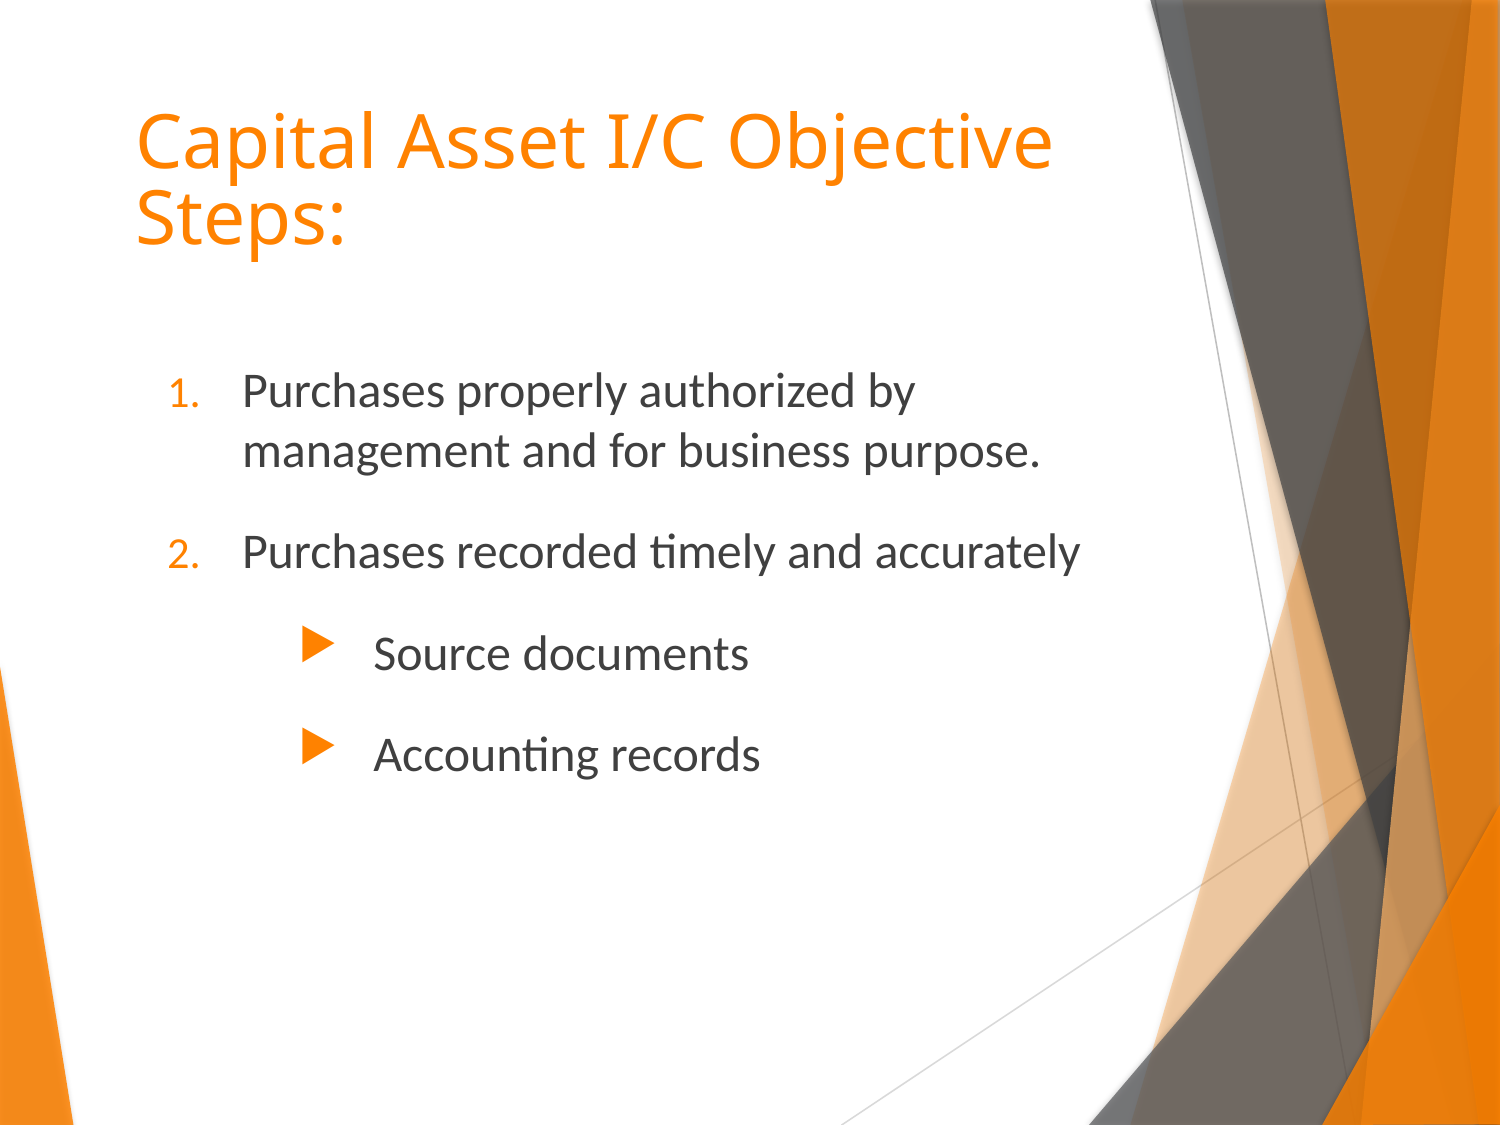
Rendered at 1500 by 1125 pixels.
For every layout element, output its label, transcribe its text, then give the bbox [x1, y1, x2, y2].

list Purchases properly authorized by management and for business purpose. Purchases recorded timely and accurately Source documents Accounting records [150, 350, 1225, 987]
title Capital Asset I/C Objective Steps: [99, 99, 1142, 317]
